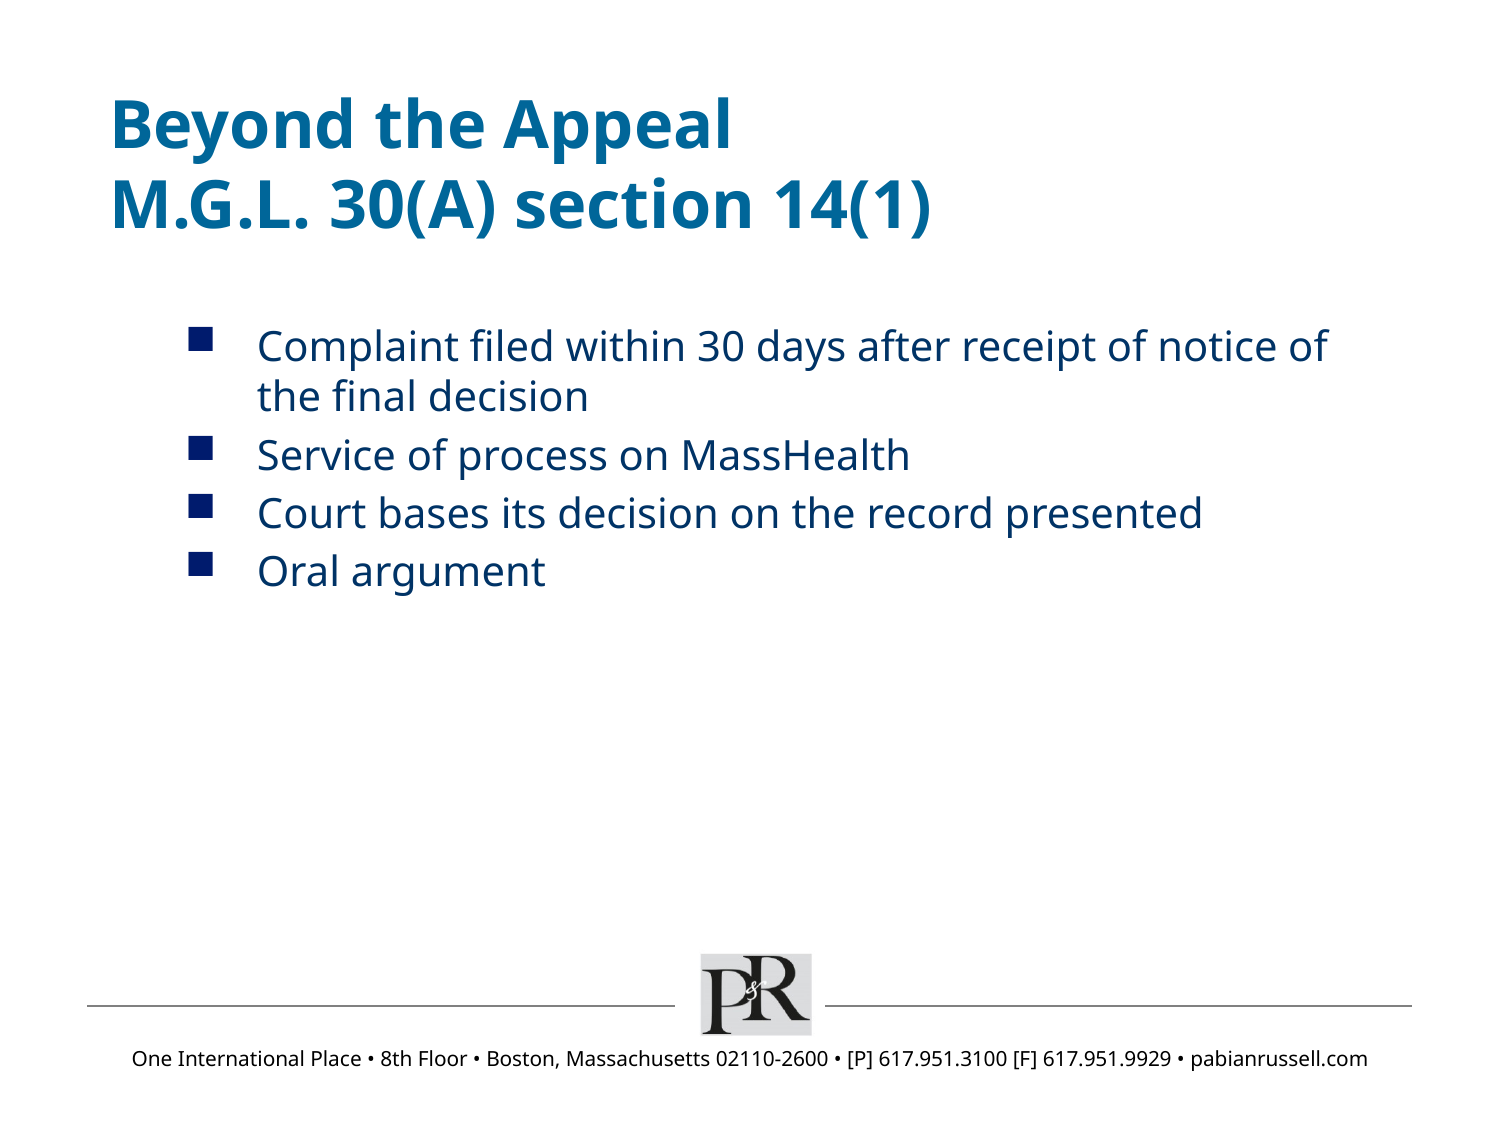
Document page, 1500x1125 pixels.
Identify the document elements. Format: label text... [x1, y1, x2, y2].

list Complaint filed within 30 days after receipt of notice of the final decision Service of process on MassHealth Court bases its decision on the record presented Oral argument [92, 312, 1406, 926]
title Beyond the Appeal M.G.L. 30(A) section 14(1) [93, 49, 1407, 250]
picture [699, 949, 816, 1038]
text_box One International Place • 8th Floor • Boston, Massachusetts 02110-2600 • [P] 617.951.3100 [F] 617.951.9929 • pabianrussell.com [0, 1042, 1500, 1103]
